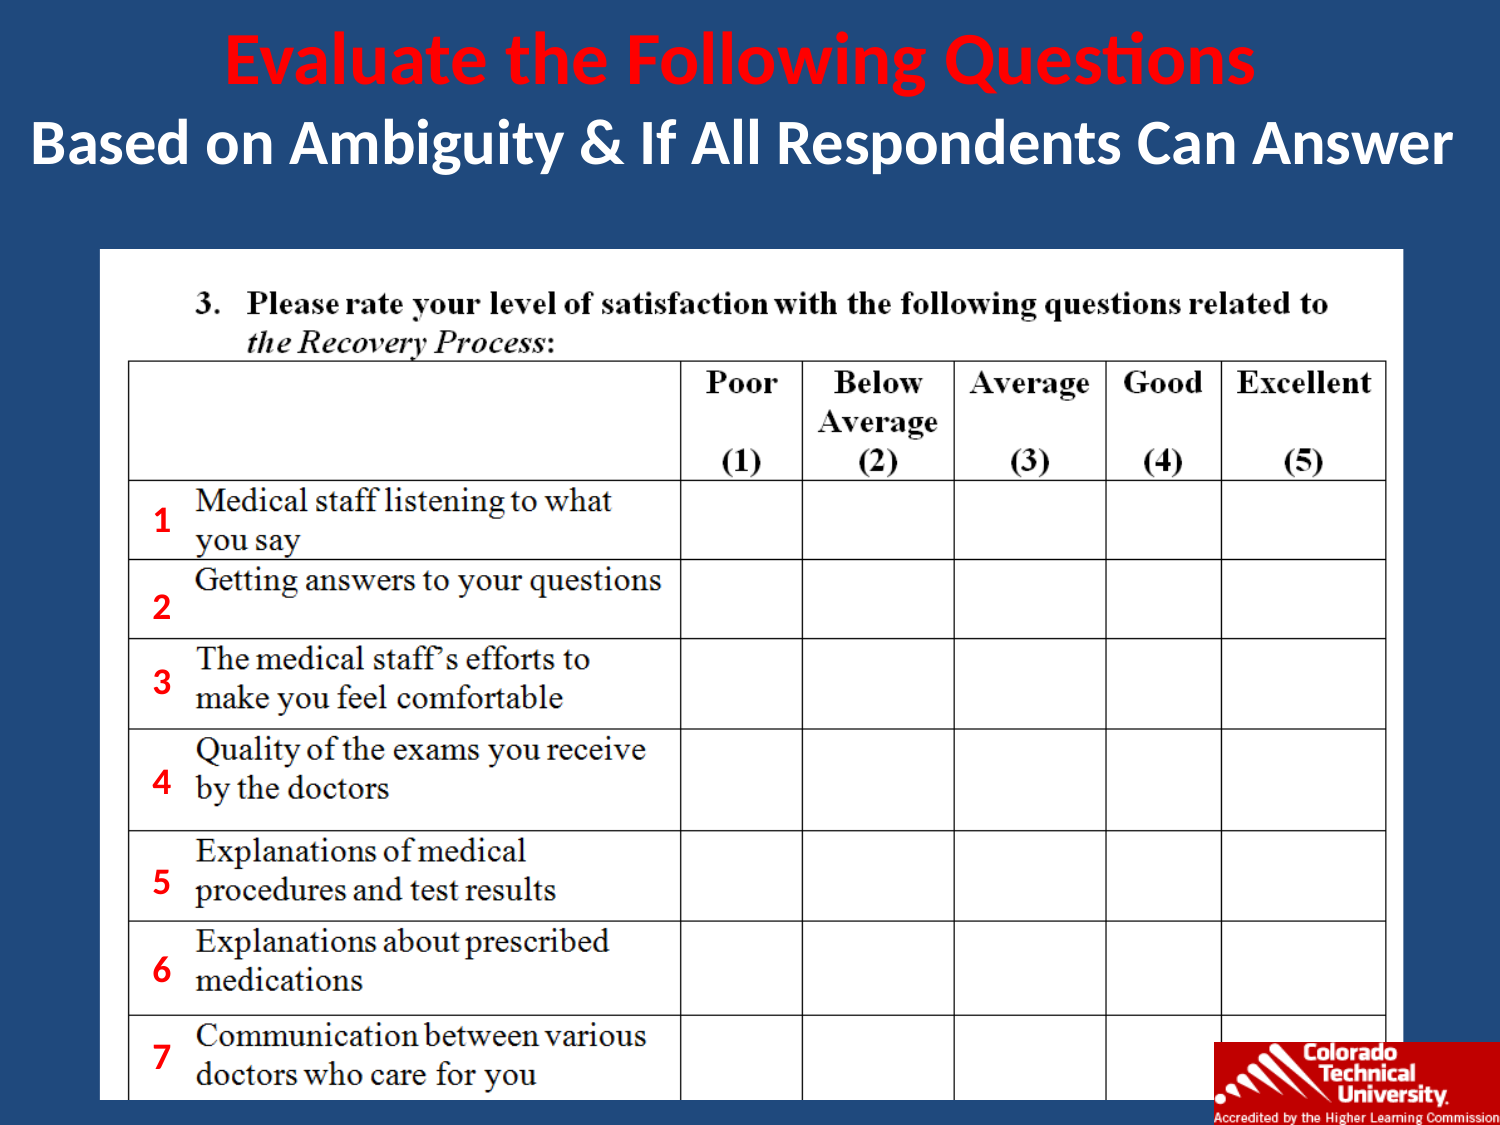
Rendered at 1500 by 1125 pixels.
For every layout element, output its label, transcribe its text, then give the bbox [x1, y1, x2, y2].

title Evaluate the Following Questions Based on Ambiguity & If All Respondents Can Answer [0, 0, 1500, 188]
picture [99, 249, 1500, 1125]
